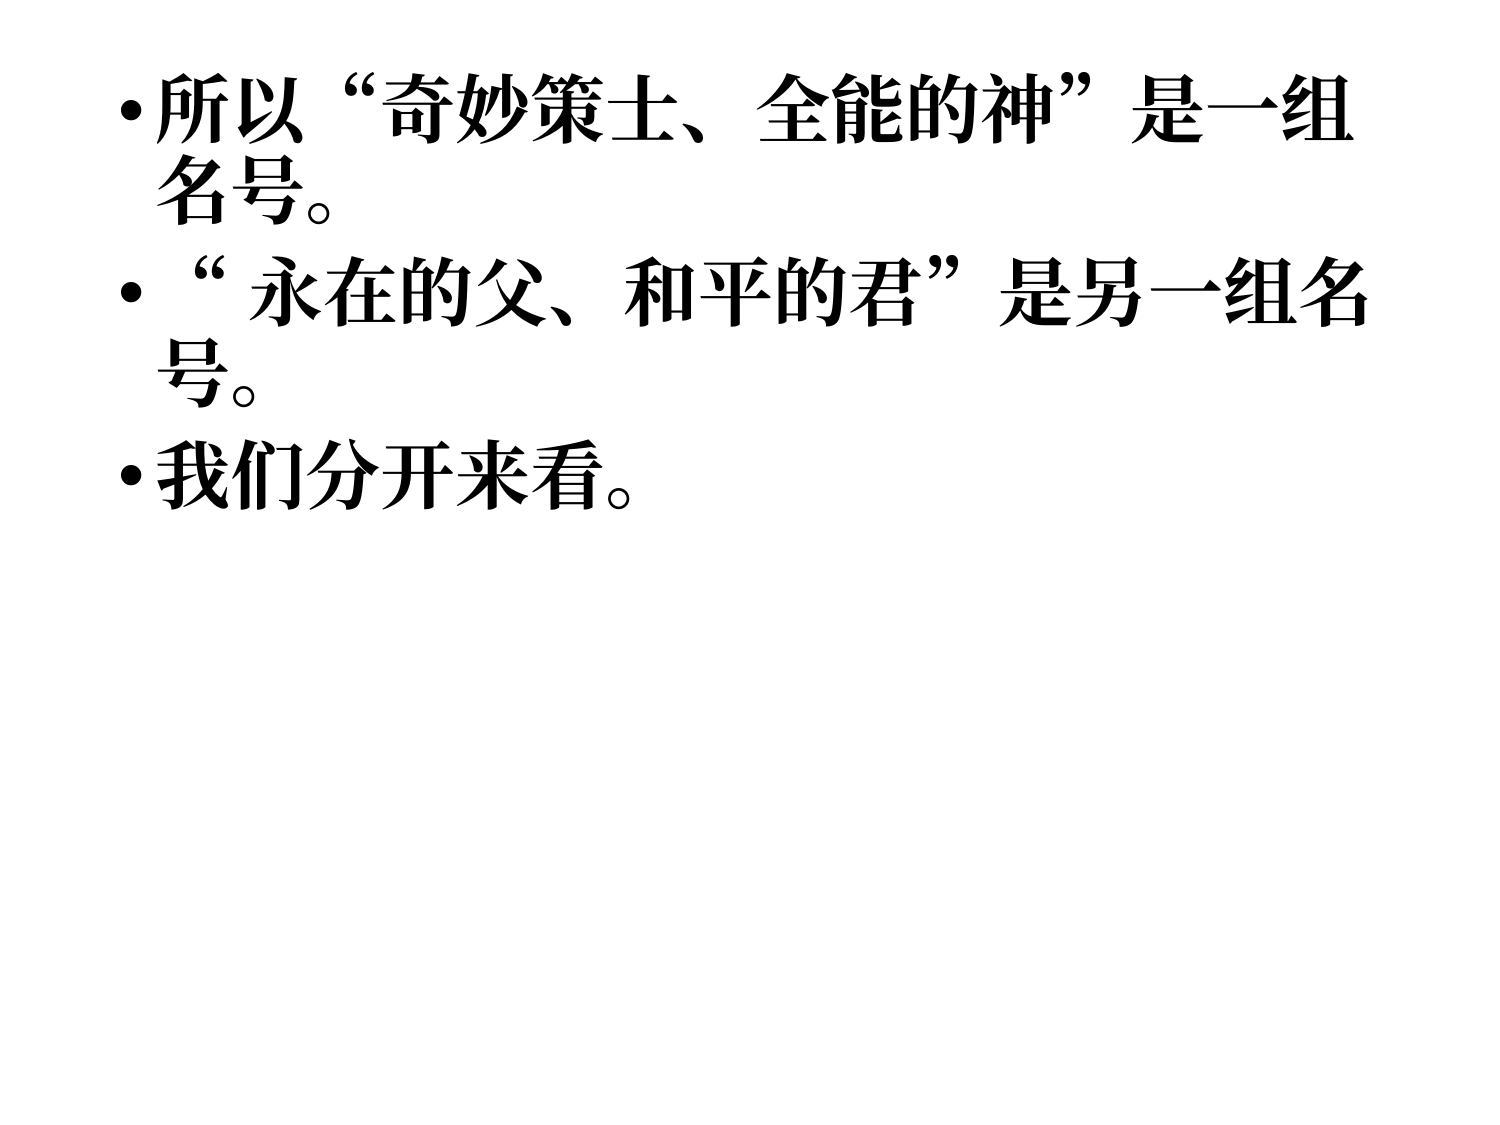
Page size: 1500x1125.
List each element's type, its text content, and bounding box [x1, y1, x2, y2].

list 所以“奇妙策士、全能的神”是一组名号。 “永在的父、和平的君”是另一组名号。 我们分开来看。 [103, 65, 1397, 1014]
